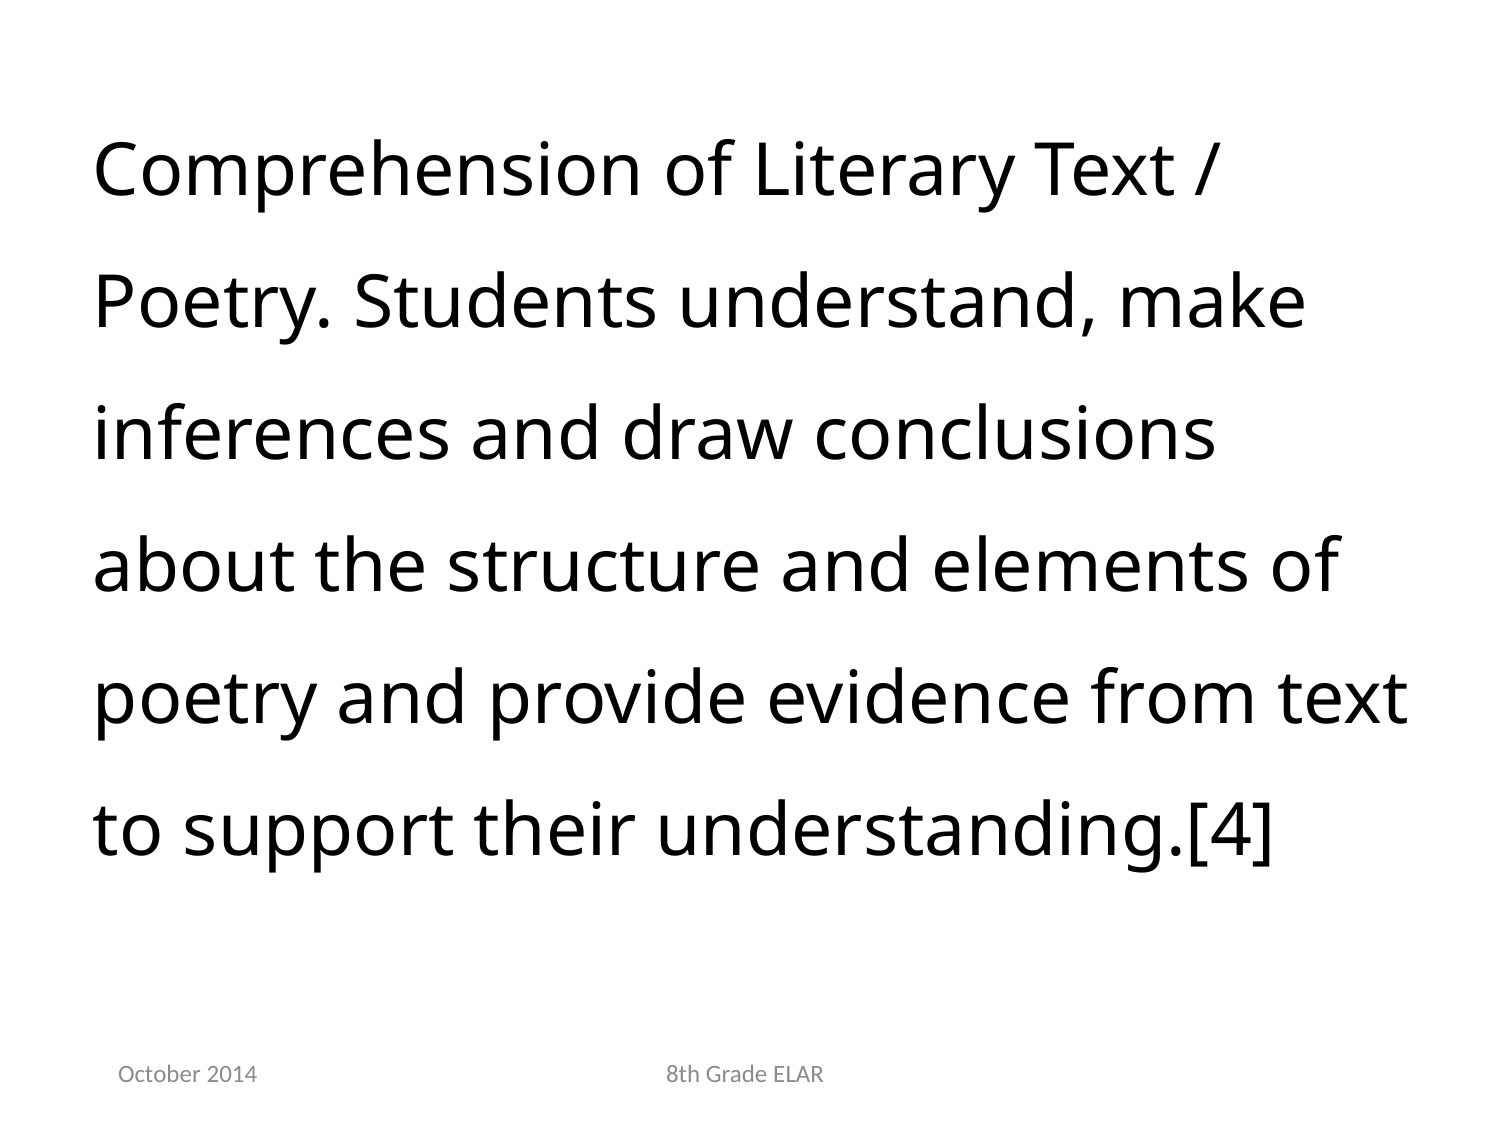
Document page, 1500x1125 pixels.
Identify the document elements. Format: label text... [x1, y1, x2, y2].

footer 8th Grade ELAR [492, 1042, 999, 1103]
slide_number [103, 1042, 441, 1103]
subtitle Comprehension of Literary Text / Poetry. Students understand, make inferences and draw conclusions about the structure and elements of poetry and provide evidence from text to support their understanding.[4] [78, 70, 1429, 1014]
